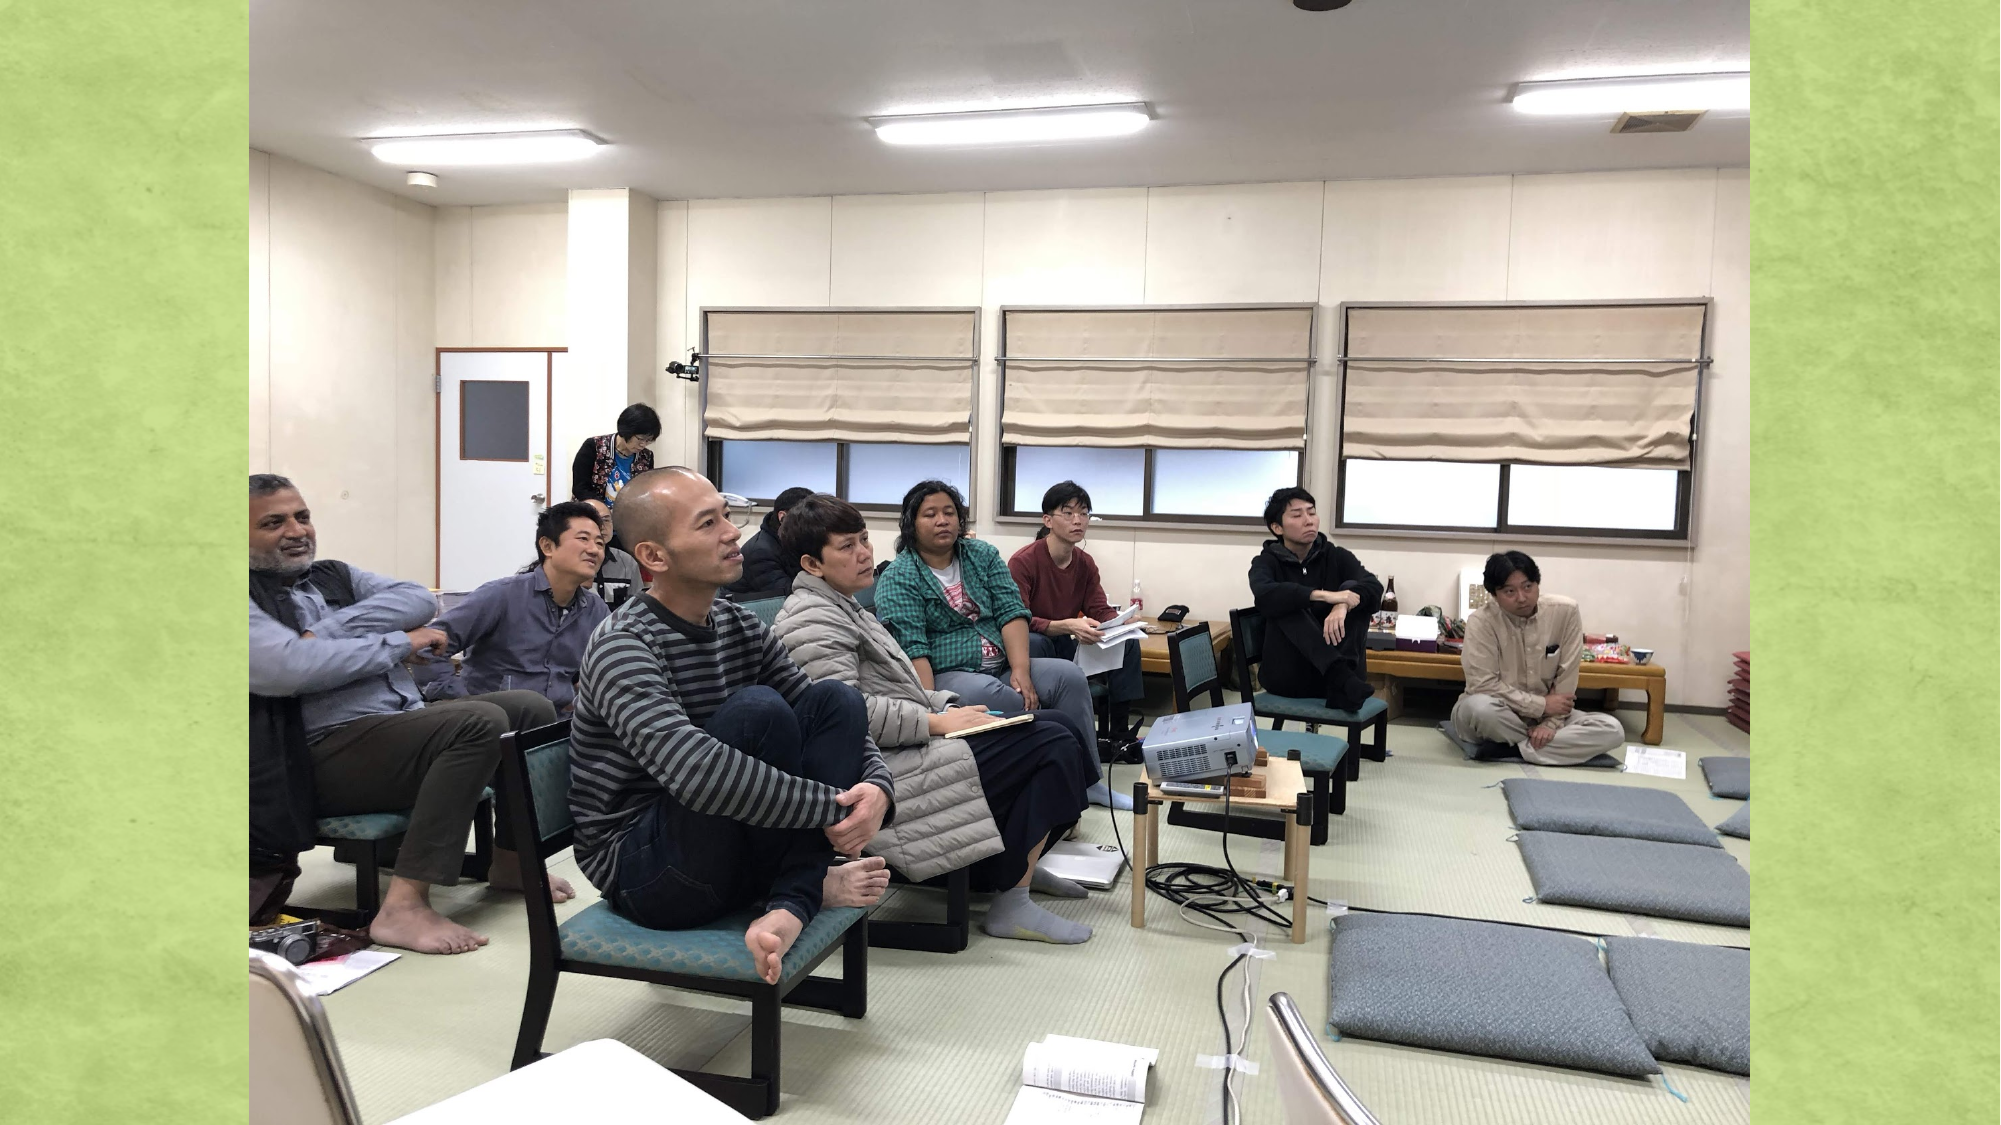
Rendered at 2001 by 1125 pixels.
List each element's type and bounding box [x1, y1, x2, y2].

picture [249, 0, 1750, 1125]
